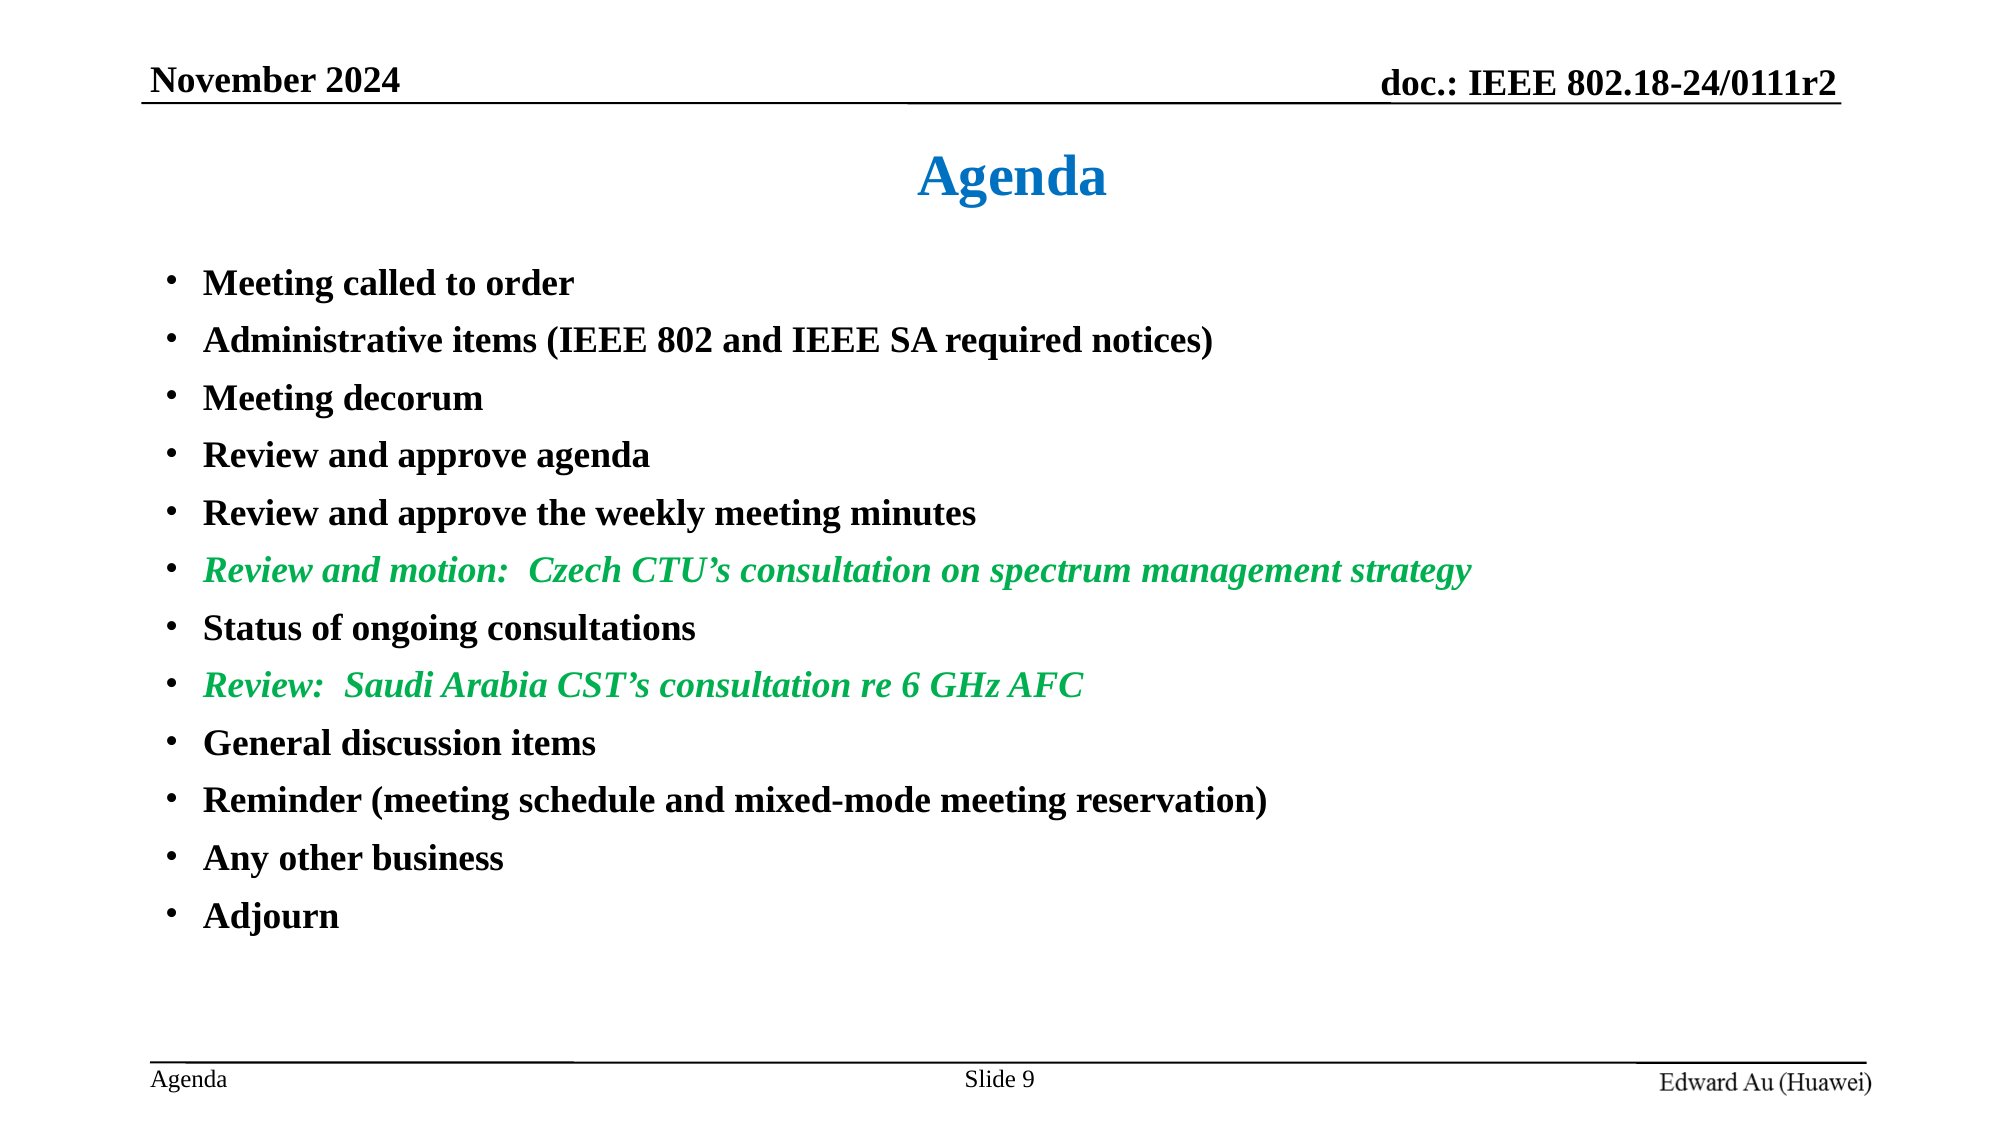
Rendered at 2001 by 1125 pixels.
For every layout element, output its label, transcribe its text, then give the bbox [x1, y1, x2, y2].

slide_number Slide 9 [933, 1061, 1067, 1123]
title Agenda [162, 99, 1864, 246]
picture [1174, 1058, 1887, 1113]
list Meeting called to order Administrative items (IEEE 802 and IEEE SA required notices) Meeting decorum Review and approve agenda Review and approve the weekly meeting minutes Review and motion: Czech CTU’s consultation on spectrum management strategy Status of ongoing consultations Review: Saudi Arabia CST’s consultation re 6 GHz AFC General discussion items Reminder (meeting schedule and mixed-mode meeting reservation) Any other business Adjourn [149, 250, 1887, 1059]
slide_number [149, 54, 651, 101]
